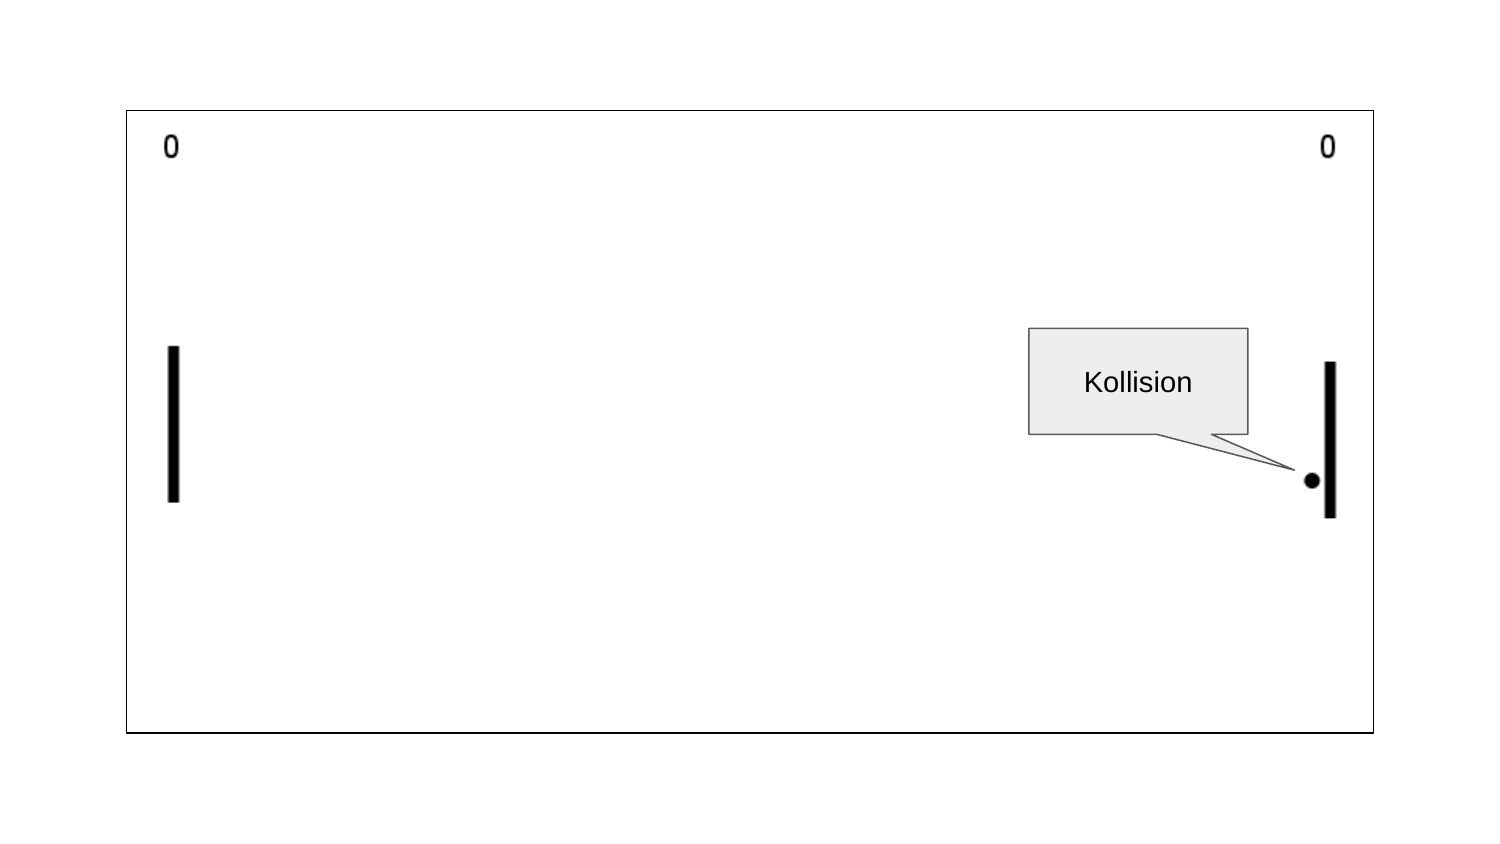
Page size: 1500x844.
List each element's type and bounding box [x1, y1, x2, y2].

picture [127, 111, 1373, 733]
